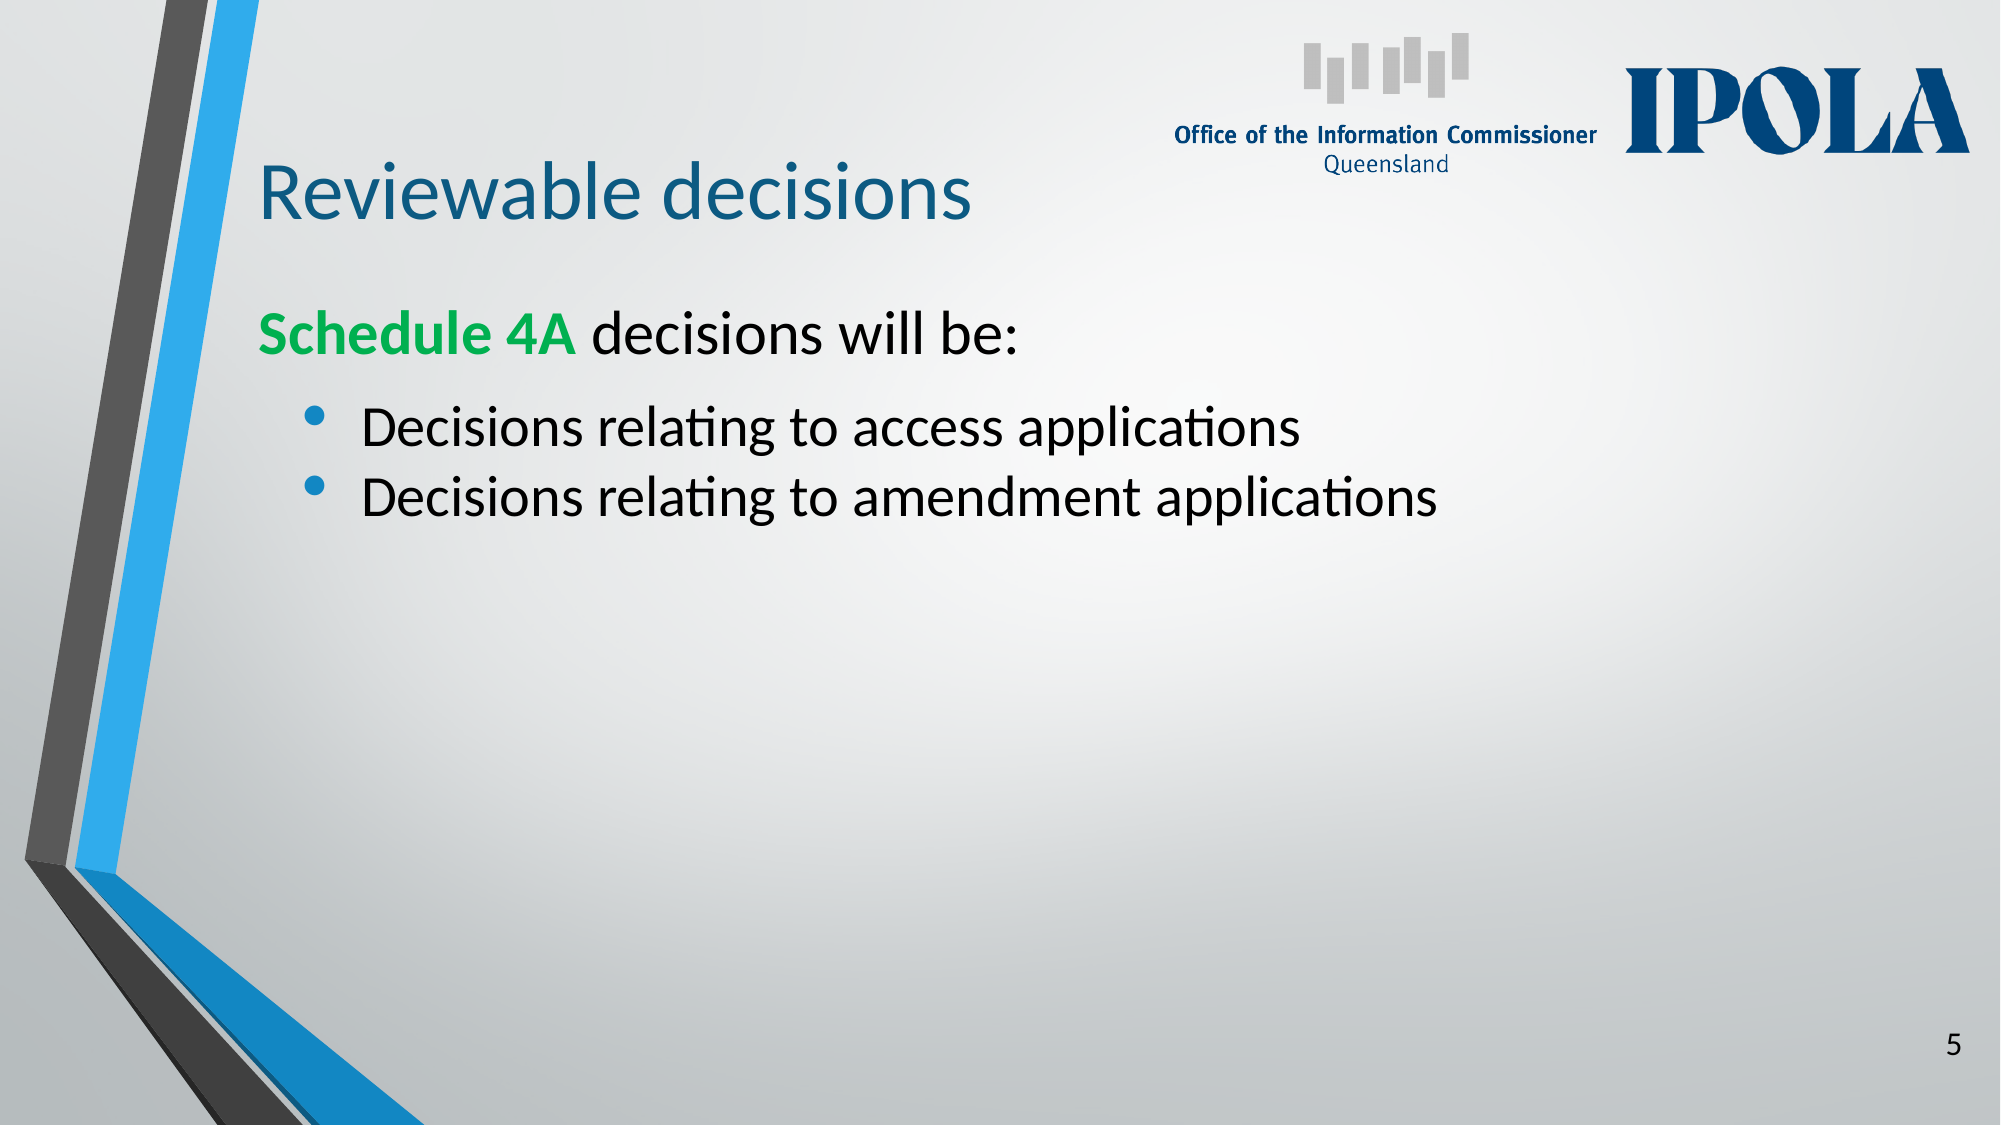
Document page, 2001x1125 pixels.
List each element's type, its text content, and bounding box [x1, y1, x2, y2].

picture [1619, 43, 1974, 186]
picture [1175, 33, 1597, 112]
title Reviewable decisions [243, 112, 1887, 260]
list Schedule 4A decisions will be: Decisions relating to access applications Decisions relating to amendment applications [243, 278, 2000, 1114]
slide_number 5 [1886, 1012, 1978, 1073]
